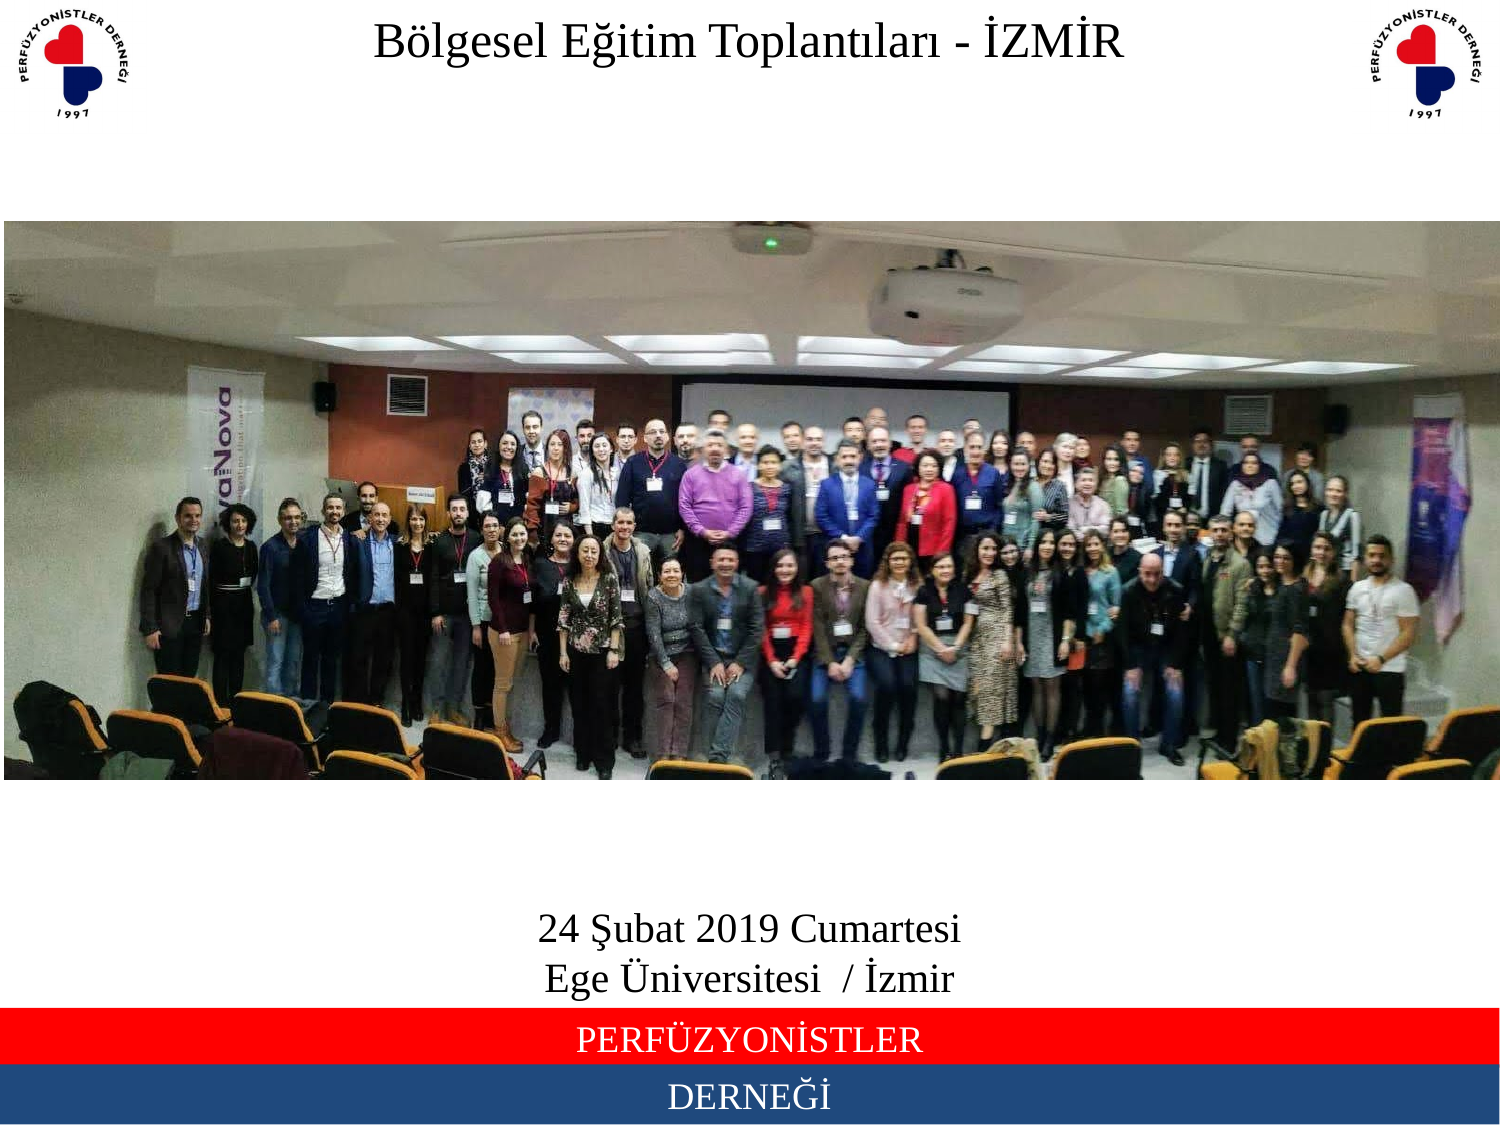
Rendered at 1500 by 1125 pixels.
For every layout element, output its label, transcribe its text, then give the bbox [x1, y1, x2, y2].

picture [0, 0, 148, 134]
text_box PERFÜZYONİSTLER [0, 1009, 1500, 1064]
text_box Bölgesel Eğitim Toplantıları - İZMİR [148, 0, 1350, 76]
picture [3, 221, 1500, 780]
text_box DERNEĞİ [0, 1064, 1500, 1125]
picture [1352, 0, 1500, 134]
text_box 24 Şubat 2019 Cumartesi Ege Üniversitesi / İzmir [0, 893, 1500, 1009]
